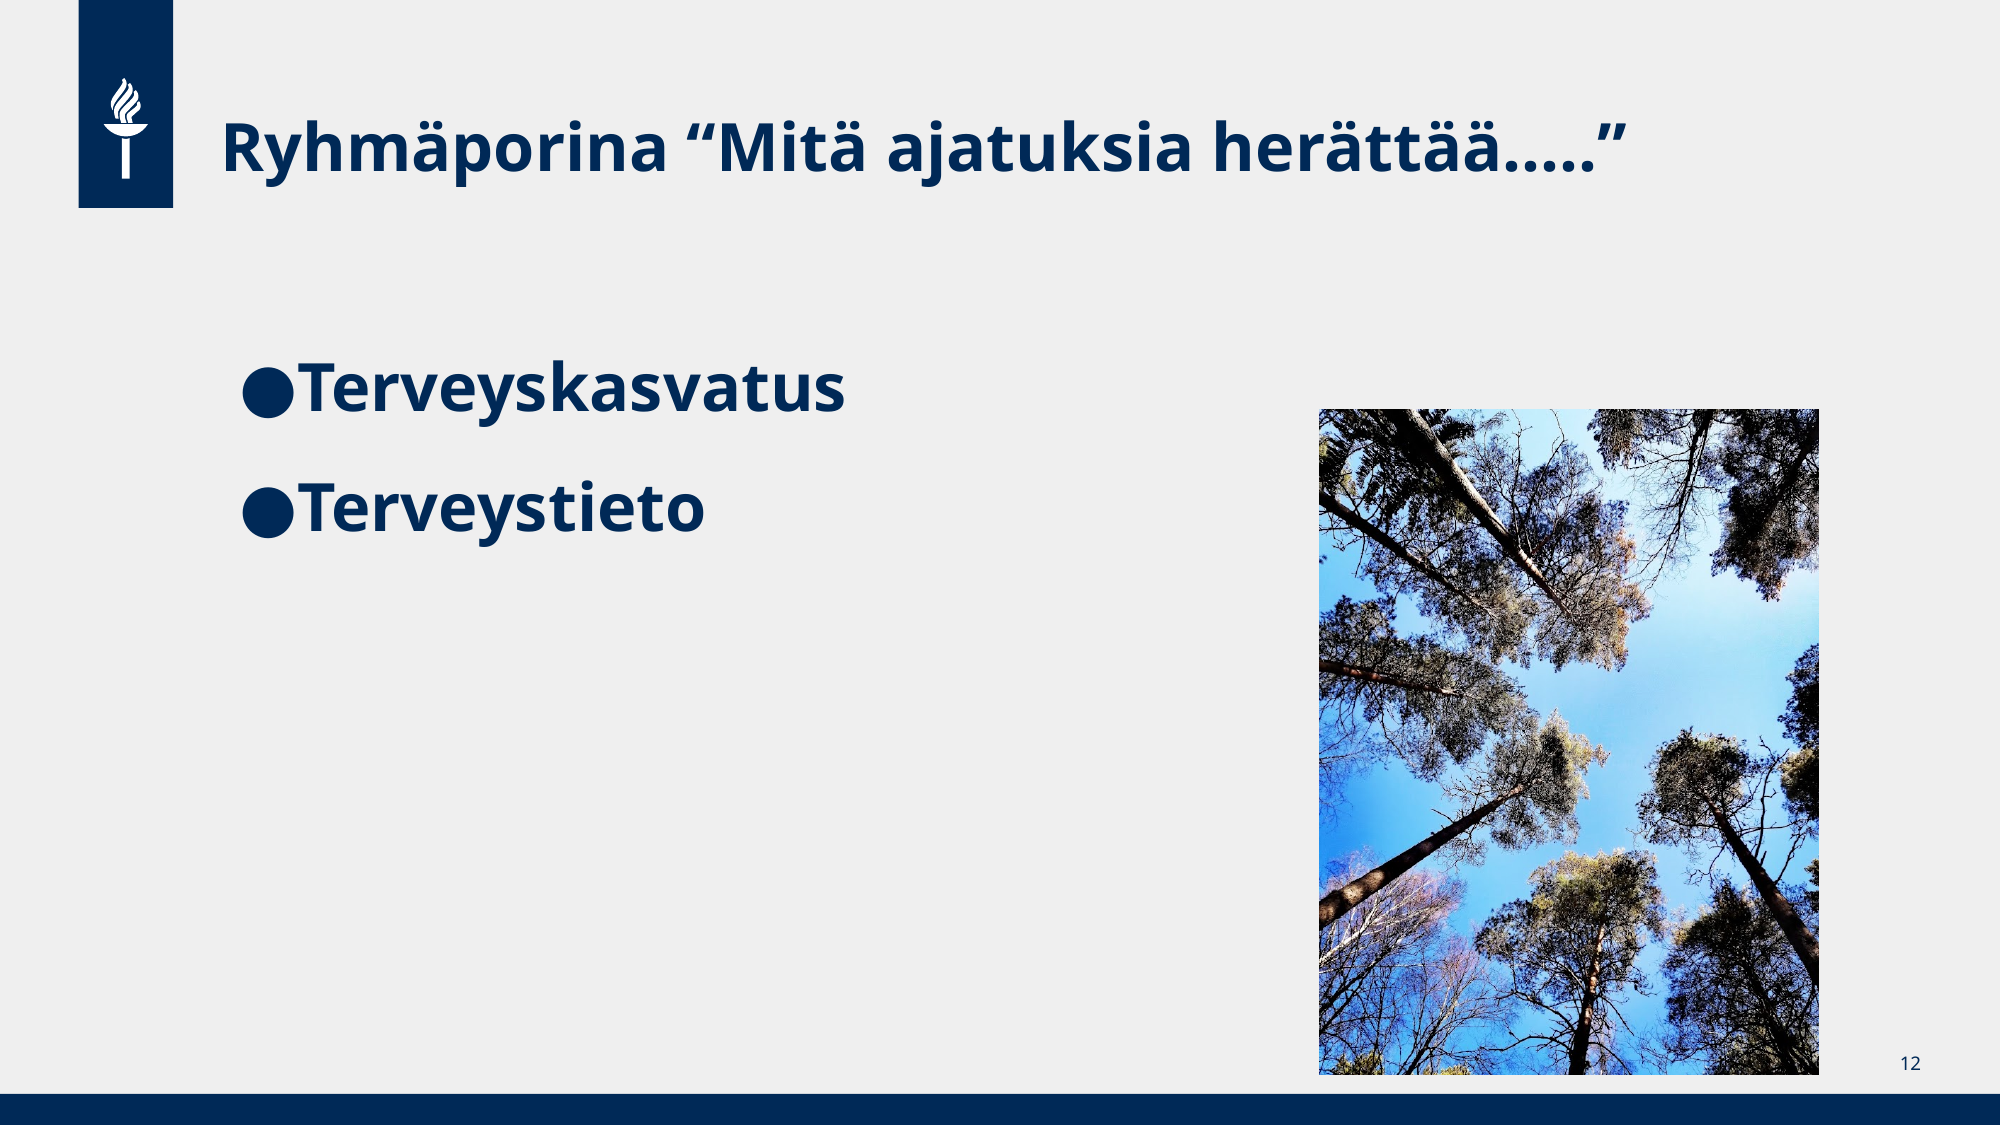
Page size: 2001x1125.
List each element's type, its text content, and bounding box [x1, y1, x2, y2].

picture [1319, 409, 1819, 1076]
slide_number 12 [1850, 1046, 1922, 1083]
title Ryhmäporina “Mitä ajatuksia herättää…..” Terveyskasvatus Terveystieto [220, 64, 1922, 242]
